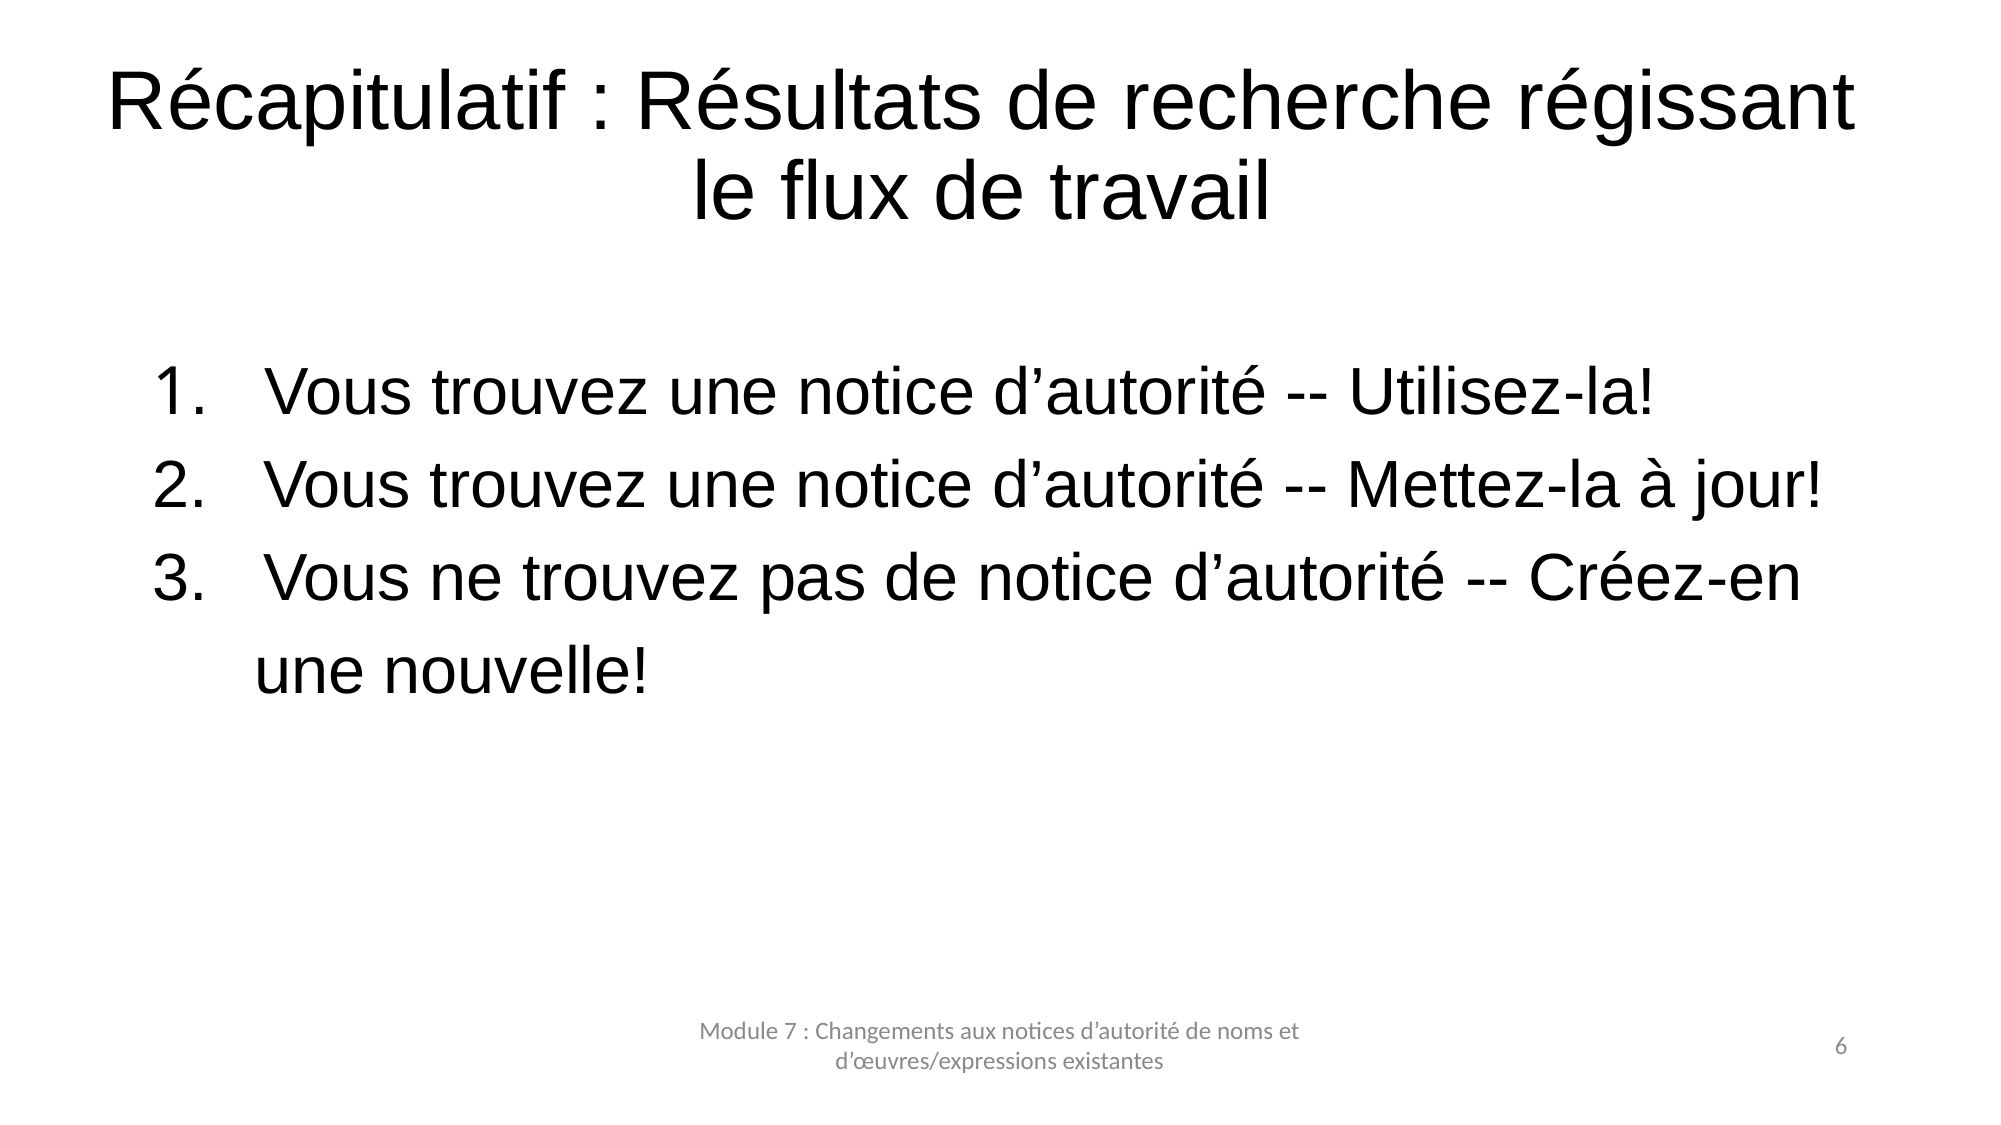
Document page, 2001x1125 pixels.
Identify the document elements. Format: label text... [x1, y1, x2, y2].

title Récapitulatif : Résultats de recherche régissant le flux de travail [62, 49, 1903, 247]
slide_number 6 [1412, 1014, 1863, 1075]
footer Module 7 : Changements aux notices d’autorité de noms et d’œuvres/expressions existantes [662, 1014, 1338, 1075]
list 1. Vous trouvez une notice d’autorité ‐‐ Utilisez-la! 2. Vous trouvez une notice d’autorité ‐‐ Mettez-la à jour! 3. Vous ne trouvez pas de notice d’autorité ‐‐ Créez-en une nouvelle! [137, 350, 1863, 1015]
